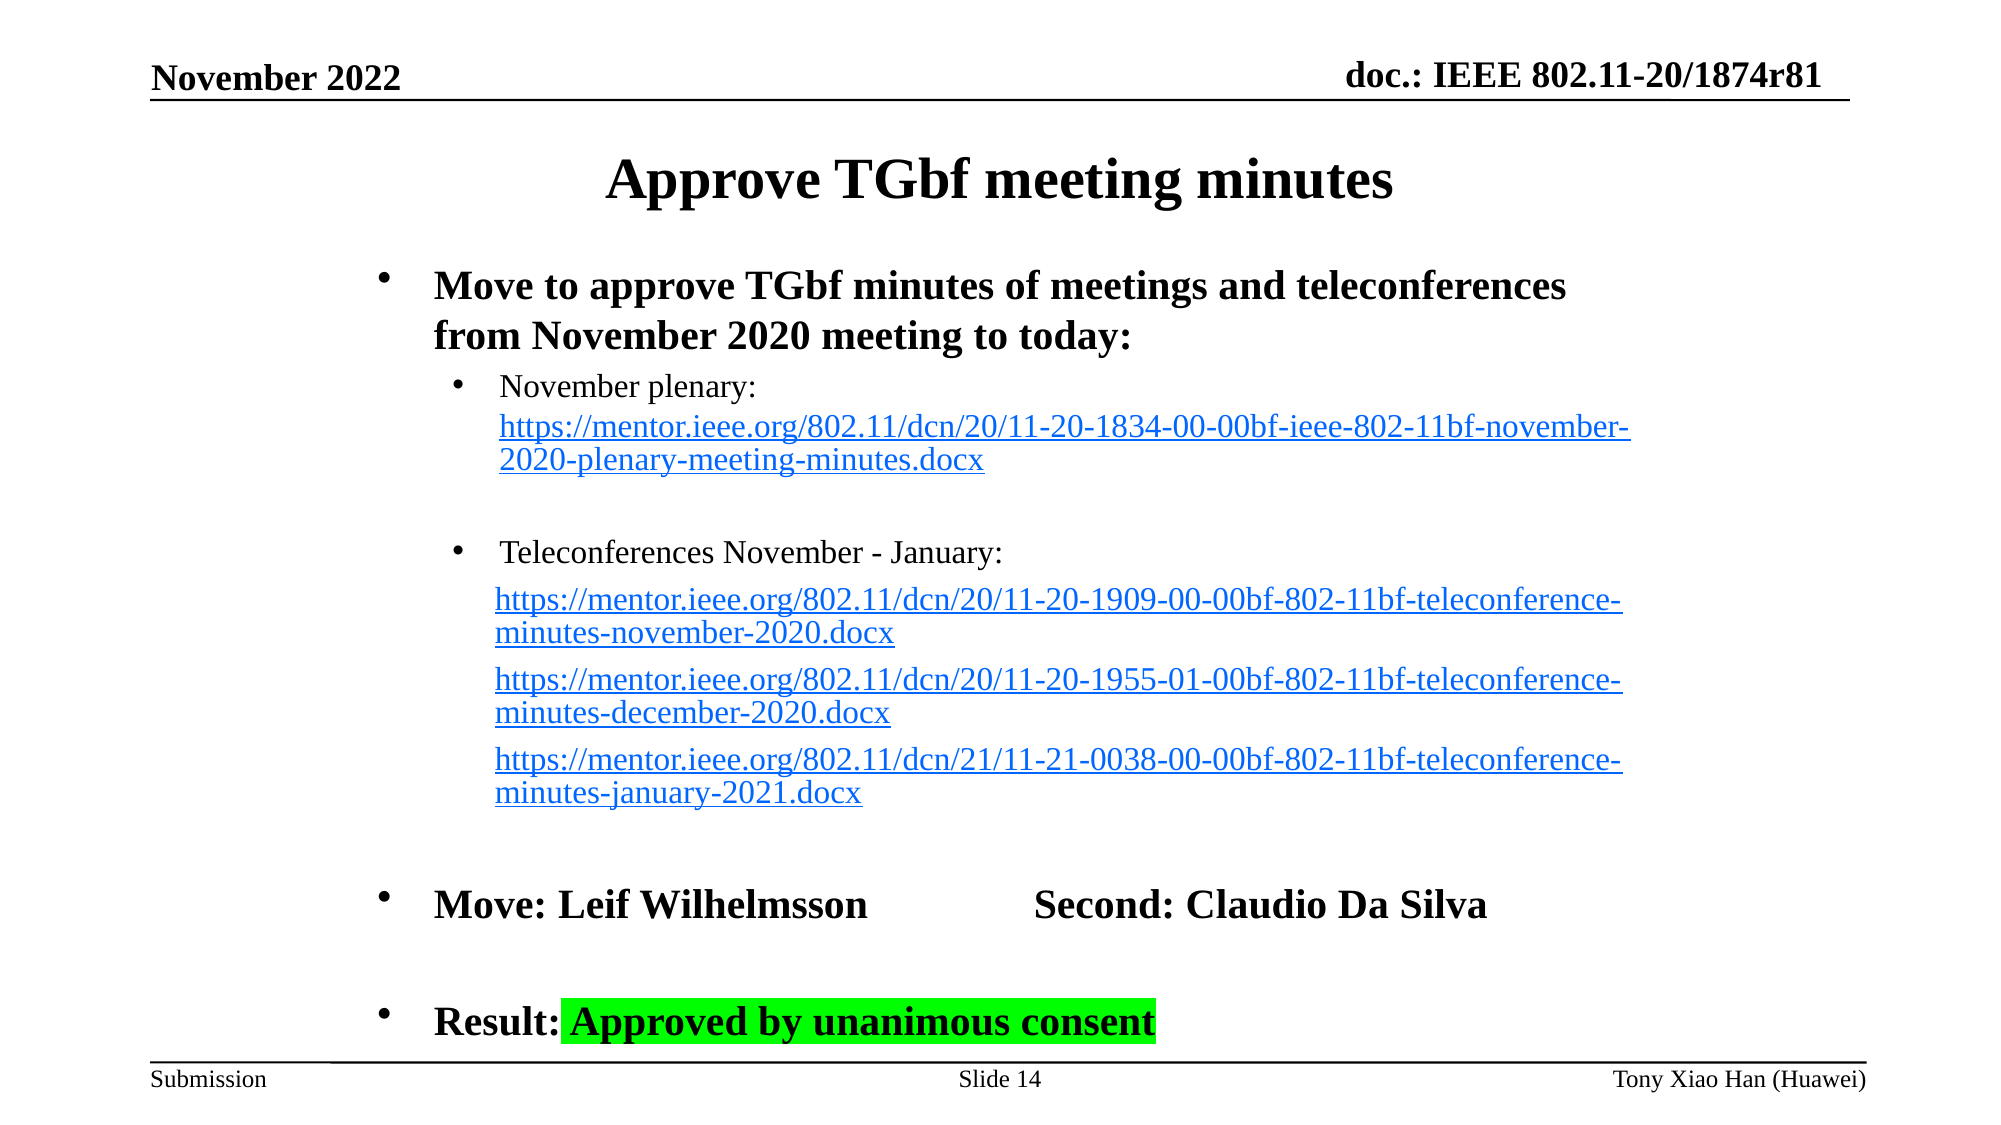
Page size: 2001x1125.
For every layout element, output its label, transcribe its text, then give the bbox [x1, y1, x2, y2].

text_box Approve TGbf meeting minutes [362, 87, 1638, 249]
text_box Move to approve TGbf minutes of meetings and teleconferences from November 2020 meeting to today: November plenary: https://mentor.ieee.org/802.11/dcn/20/11-20-1834-00-00bf-ieee-802-11bf-november-2020-plenary-meeting-minutes.docx Teleconferences November - January: https://mentor.ieee.org/802.11/dcn/20/11-20-1909-00-00bf-802-11bf-teleconference-minutes-november-2020.docx https://mentor.ieee.org/802.11/dcn/20/11-20-1955-01-00bf-802-11bf-teleconference-minutes-december-2020.docx https://mentor.ieee.org/802.11/dcn/21/11-21-0038-00-00bf-802-11bf-teleconference-minutes-january-2021.docx Move: Leif Wilhelmsson Second: Claudio Da Silva Result: Approved by unanimous consent [362, 249, 1652, 988]
